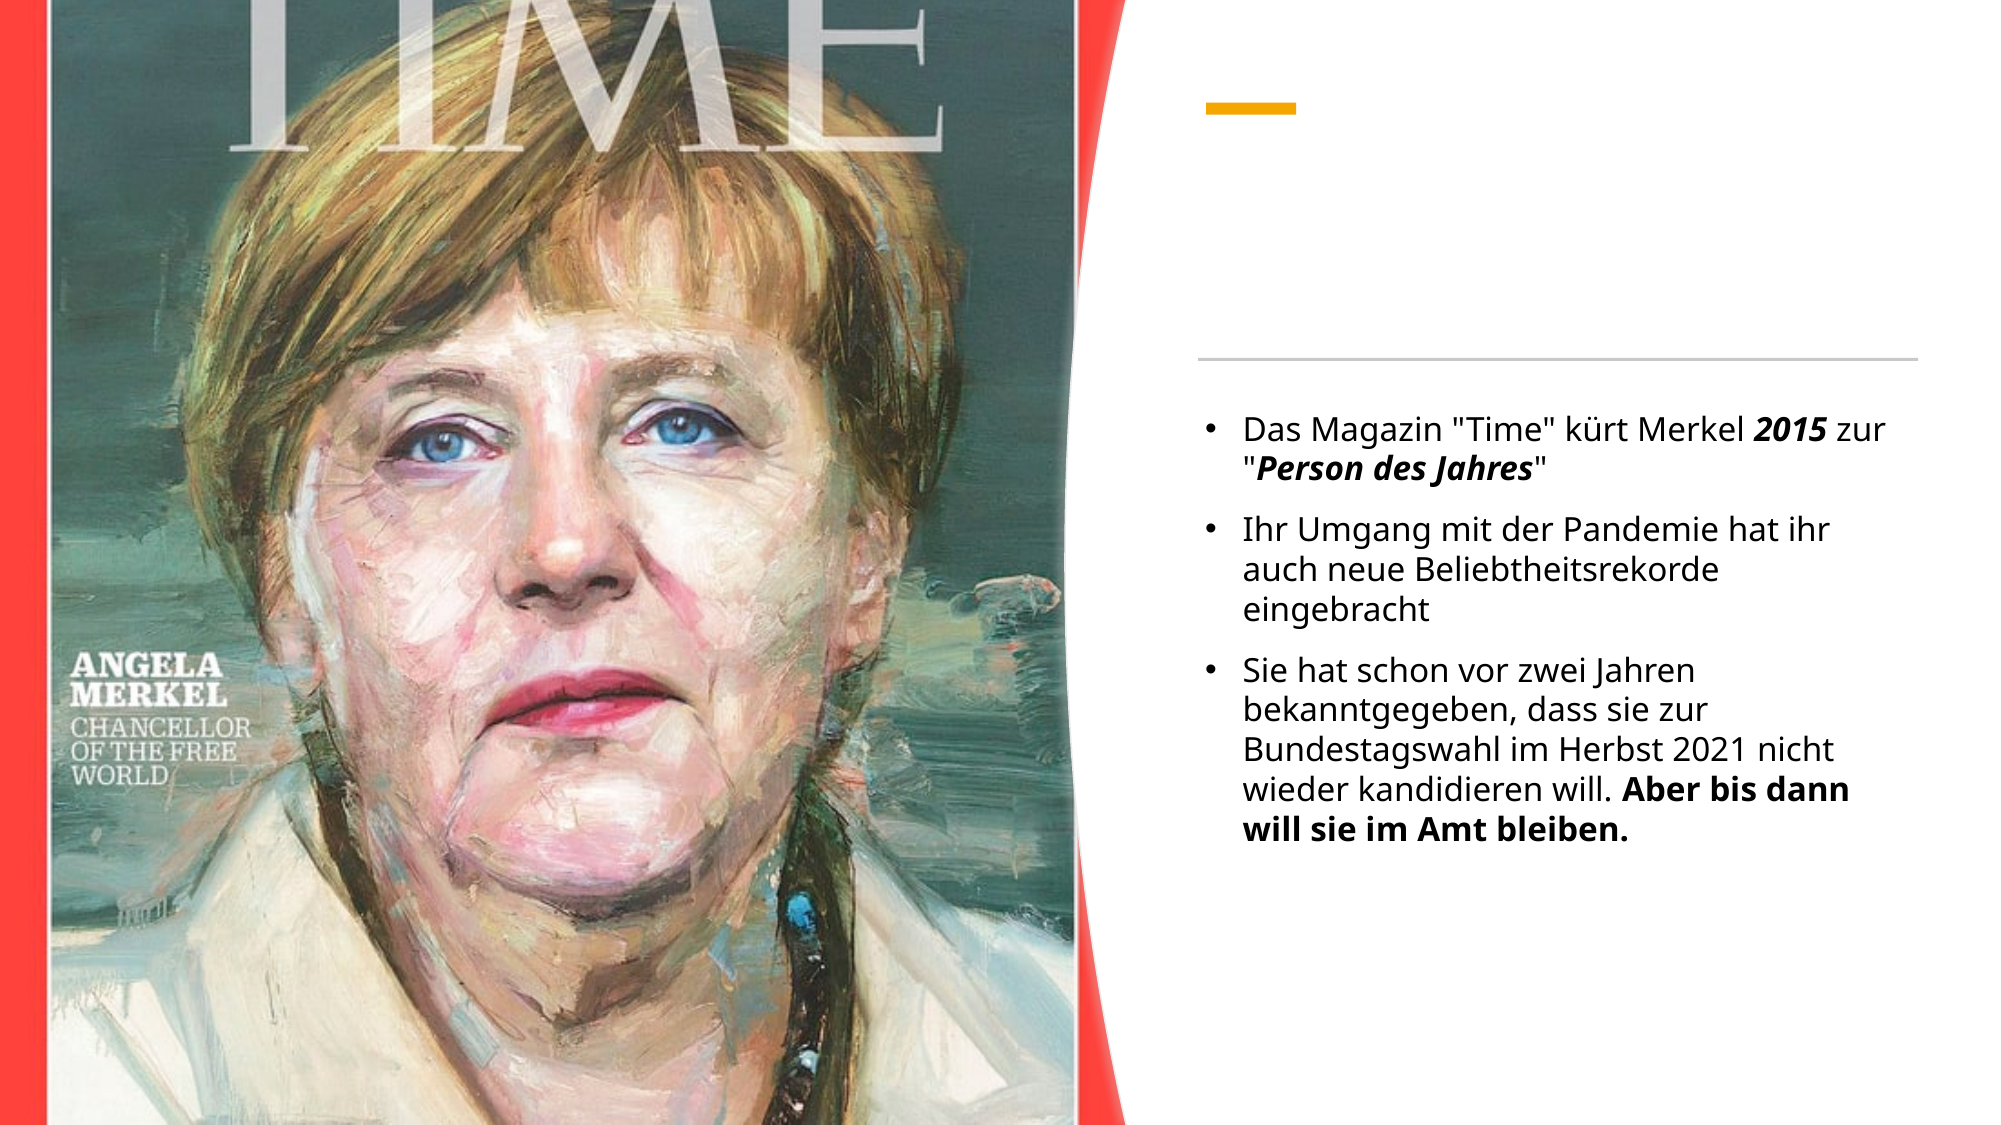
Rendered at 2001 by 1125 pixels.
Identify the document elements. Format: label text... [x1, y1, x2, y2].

text_box [1205, 102, 1297, 116]
text_box [1197, 357, 1919, 362]
list Das Magazin "Time" kürt Merkel 2015 zur "Person des Jahres" Ihr Umgang mit der Pandemie hat ihr auch neue Beliebtheitsrekorde eingebracht Sie hat schon vor zwei Jahren bekanntgegeben, dass sie zur Bundestagswahl im Herbst 2021 nicht wieder kandidieren will. Aber bis dann will sie im Amt bleiben. [1190, 400, 1927, 1030]
text_box [1127, 0, 2000, 1125]
picture [0, 0, 1127, 1125]
